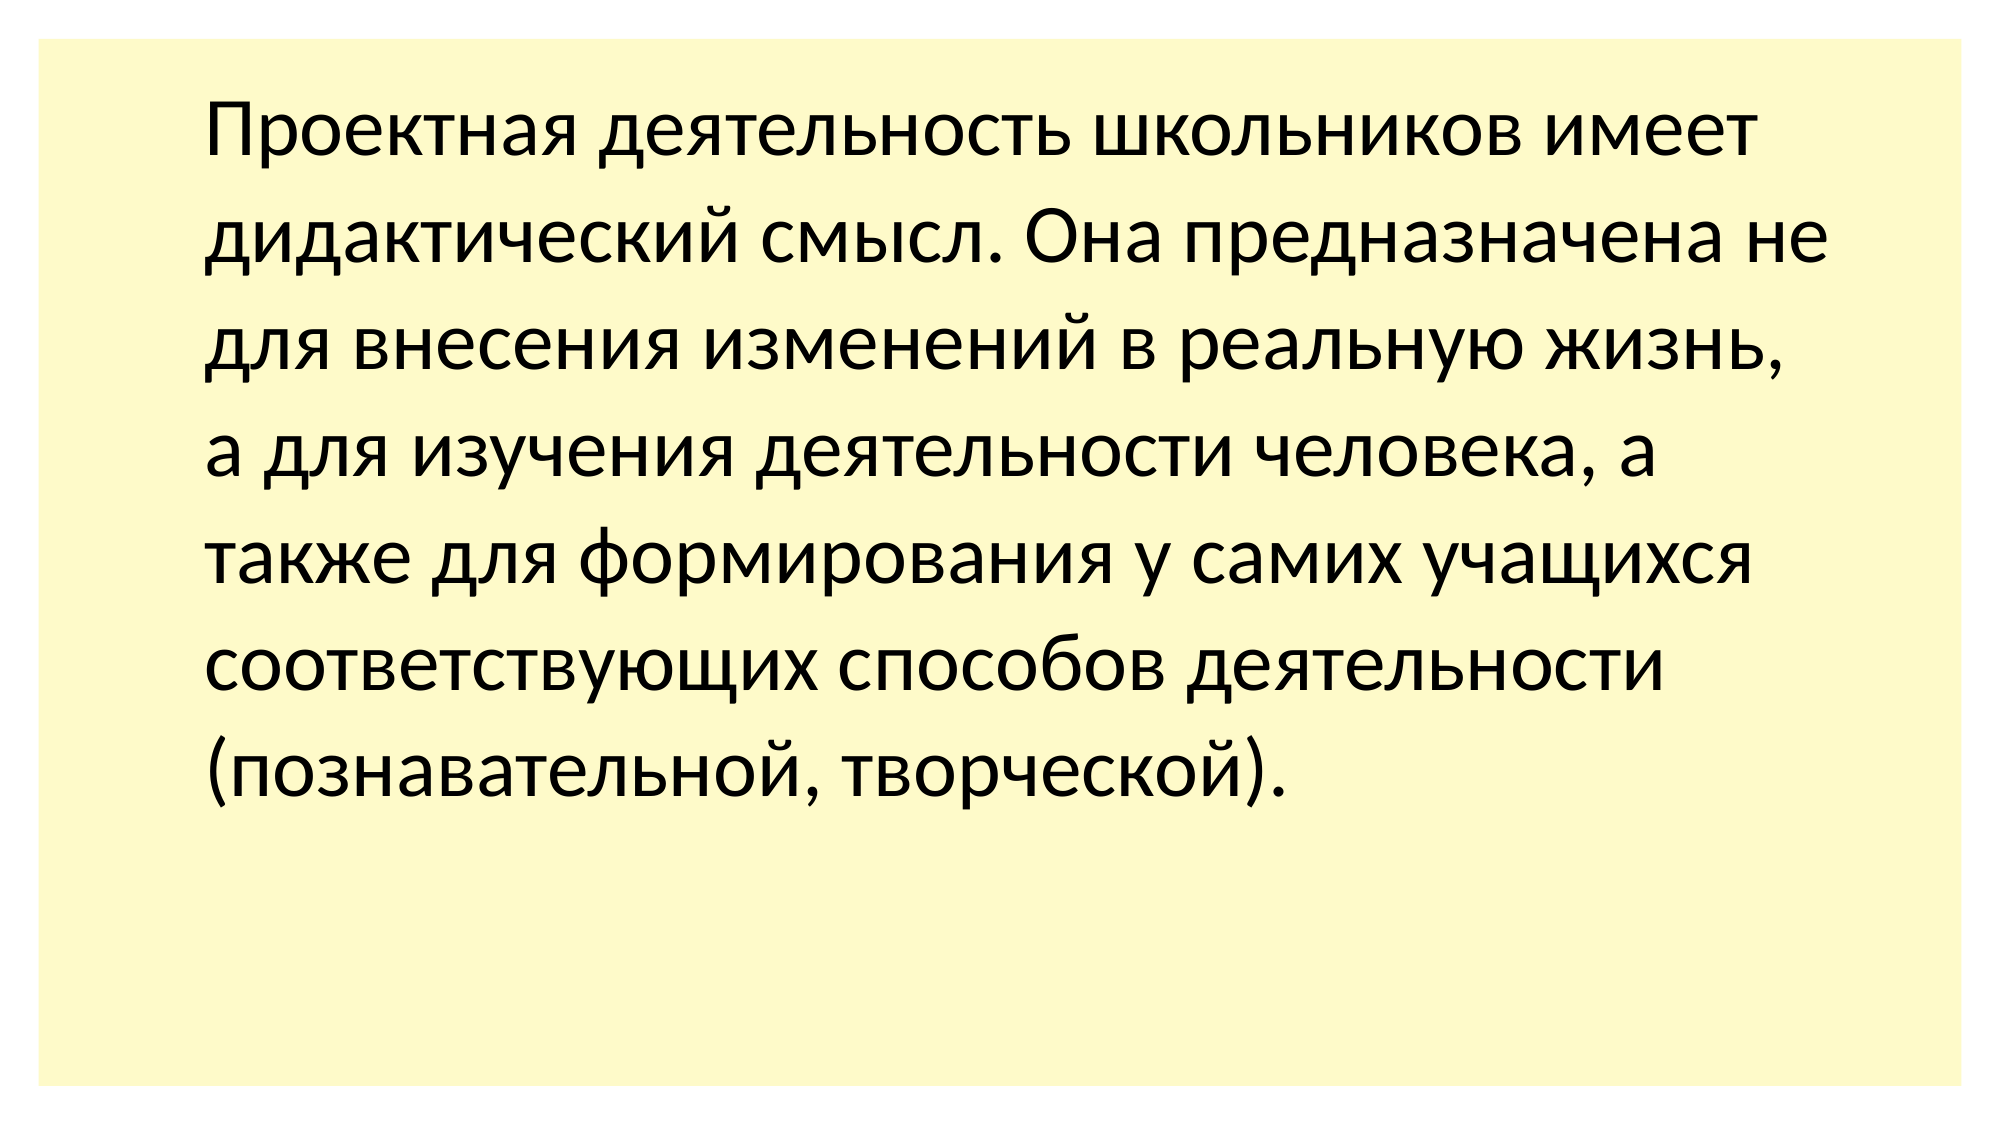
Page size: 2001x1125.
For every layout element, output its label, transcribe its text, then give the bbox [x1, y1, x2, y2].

text_box Проектная деятельность школьников имеет дидактический смысл. Она предназначена не для внесения изменений в реальную жизнь, а для изучения деятельности человека, а также для формирования у самих учащихся соответствующих способов деятельности (познавательной, творческой). [189, 57, 1848, 821]
